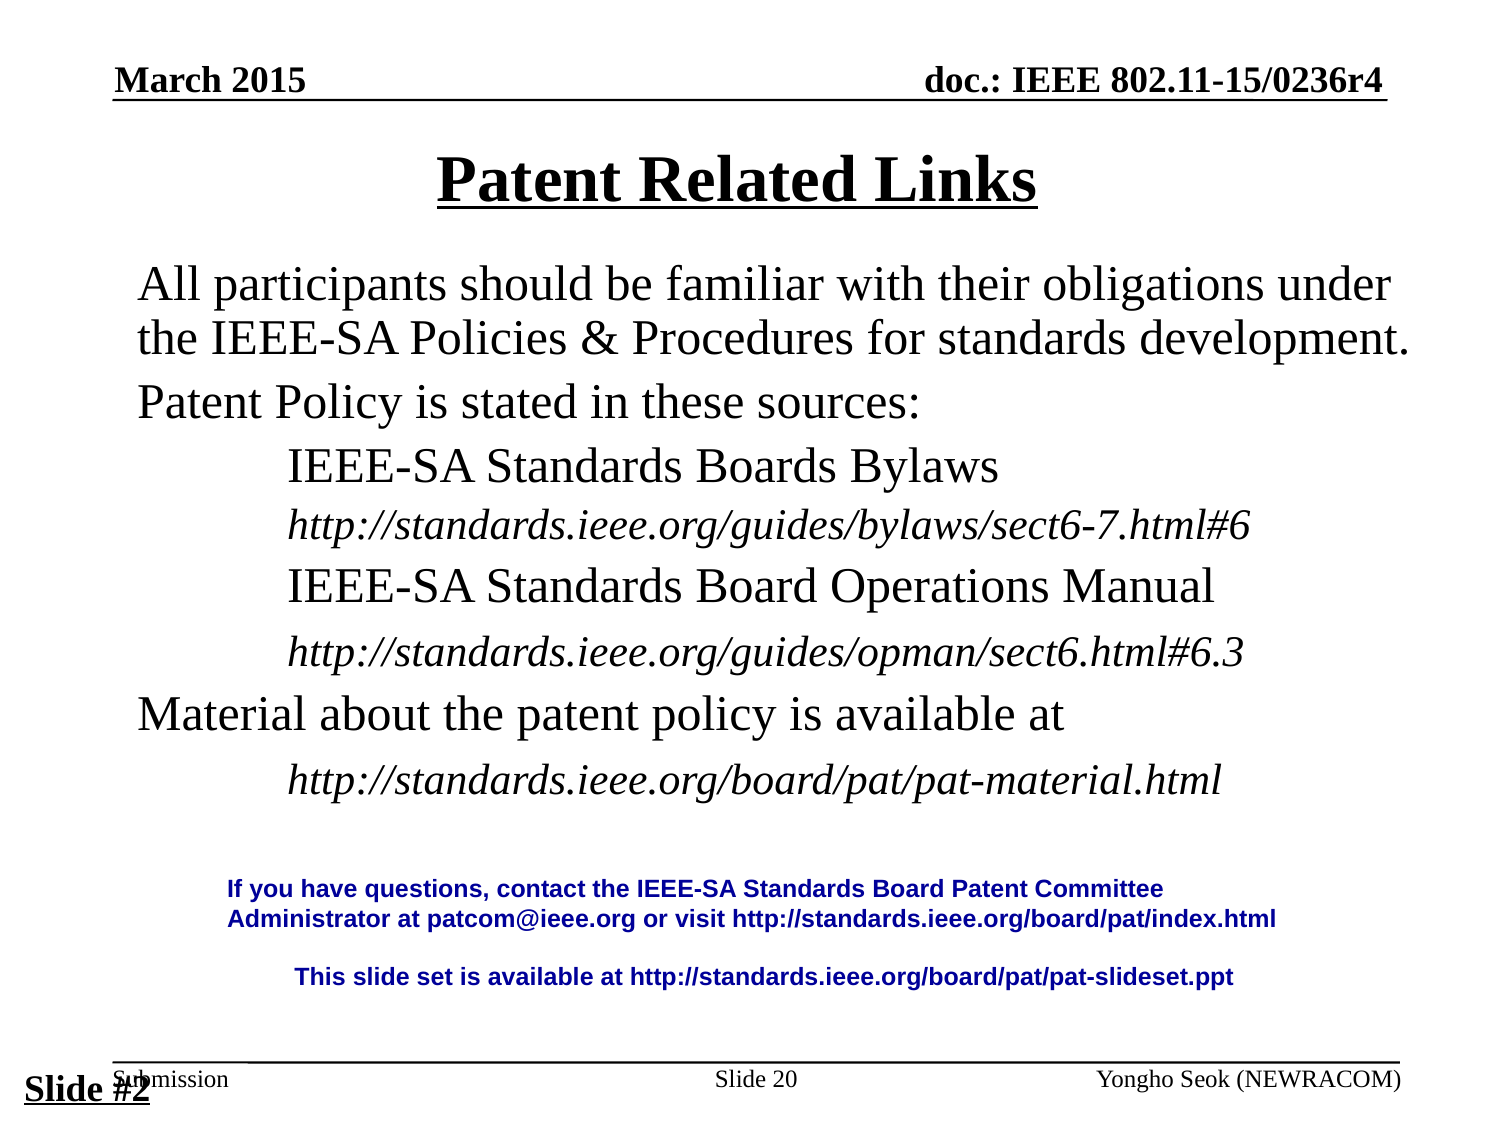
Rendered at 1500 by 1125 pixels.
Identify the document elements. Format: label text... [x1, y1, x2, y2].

list All participants should be familiar with their obligations under the IEEE-SA Policies & Procedures for standards development. Patent Policy is stated in these sources: IEEE-SA Standards Boards Bylaws http://standards.ieee.org/guides/bylaws/sect6-7.html#6 IEEE-SA Standards Board Operations Manual http://standards.ieee.org/guides/opman/sect6.html#6.3 Material about the patent policy is available at http://standards.ieee.org/board/pat/pat-material.html [0, 249, 1476, 826]
text_box Slide #2 [9, 1056, 166, 1116]
text_box If you have questions, contact the IEEE-SA Standards Board Patent Committee Administrator at patcom@ieee.org or visit http://standards.ieee.org/board/pat/index.html This slide set is available at http://standards.ieee.org/board/pat/pat-slideset.ppt [212, 865, 1325, 998]
footer Yongho Seok (NEWRACOM) [1088, 1061, 1402, 1093]
title Patent Related Links [99, 112, 1376, 238]
slide_number Slide 20 [712, 1061, 800, 1093]
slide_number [114, 54, 309, 101]
